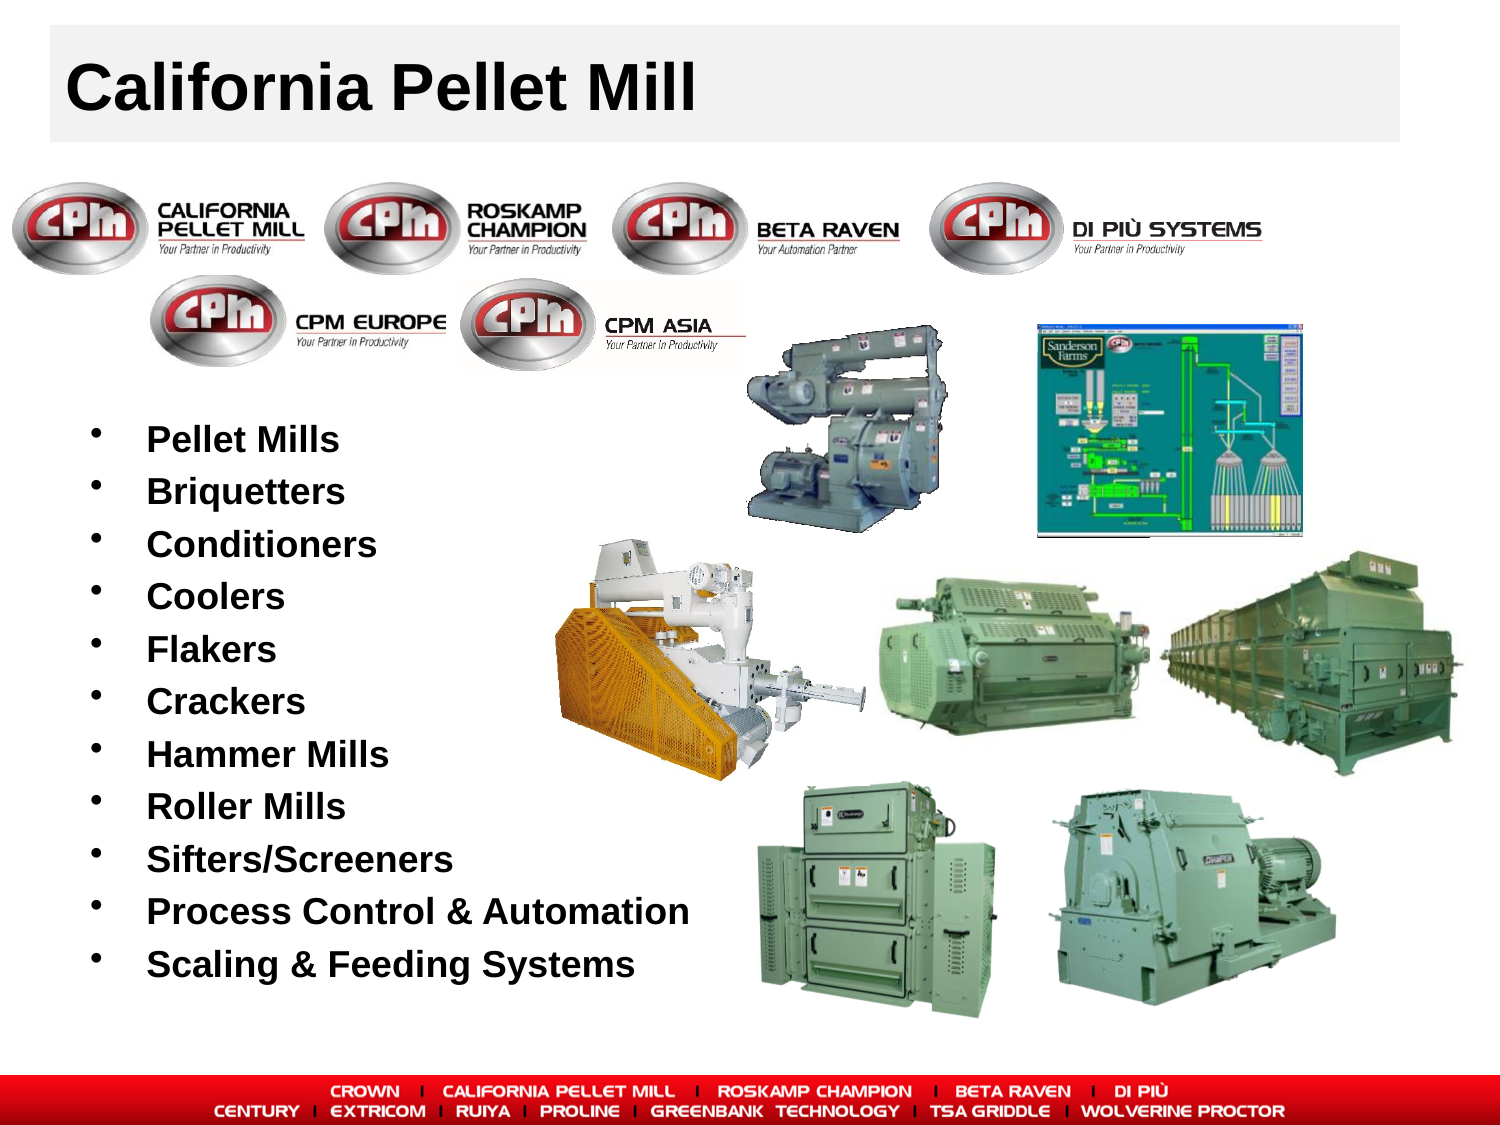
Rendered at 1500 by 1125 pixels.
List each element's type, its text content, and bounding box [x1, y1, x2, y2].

picture [929, 182, 1277, 275]
picture [459, 278, 1500, 1026]
list Pellet Mills Briquetters Conditioners Coolers Flakers Crackers Hammer Mills Roller Mills Sifters/Screeners Process Control & Automation Scaling & Feeding Systems [75, 350, 788, 1038]
picture [0, 1075, 1500, 1125]
title California Pellet Mill [50, 24, 1400, 143]
picture [612, 182, 901, 276]
picture [12, 181, 587, 367]
